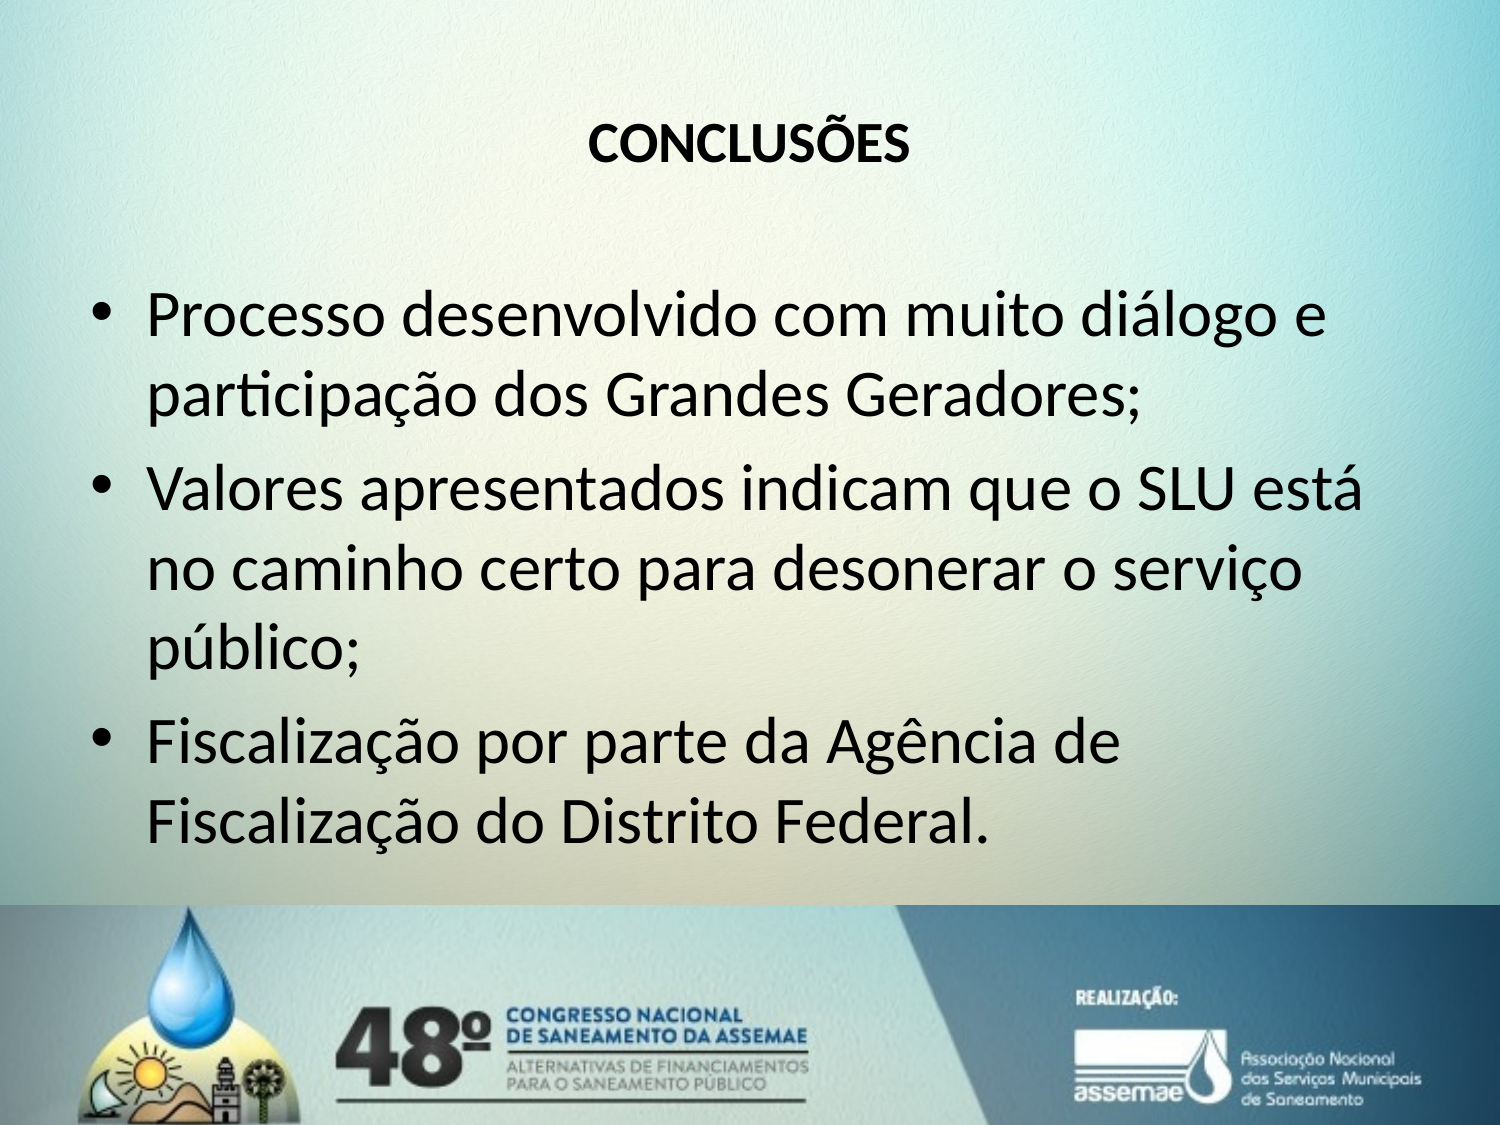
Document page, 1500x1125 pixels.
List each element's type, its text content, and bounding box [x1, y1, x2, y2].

title CONCLUSÕES [75, 45, 1425, 233]
picture [0, 0, 1500, 1125]
list Processo desenvolvido com muito diálogo e participação dos Grandes Geradores; Valores apresentados indicam que o SLU está no caminho certo para desonerar o serviço público; Fiscalização por parte da Agência de Fiscalização do Distrito Federal. [75, 262, 1425, 1005]
